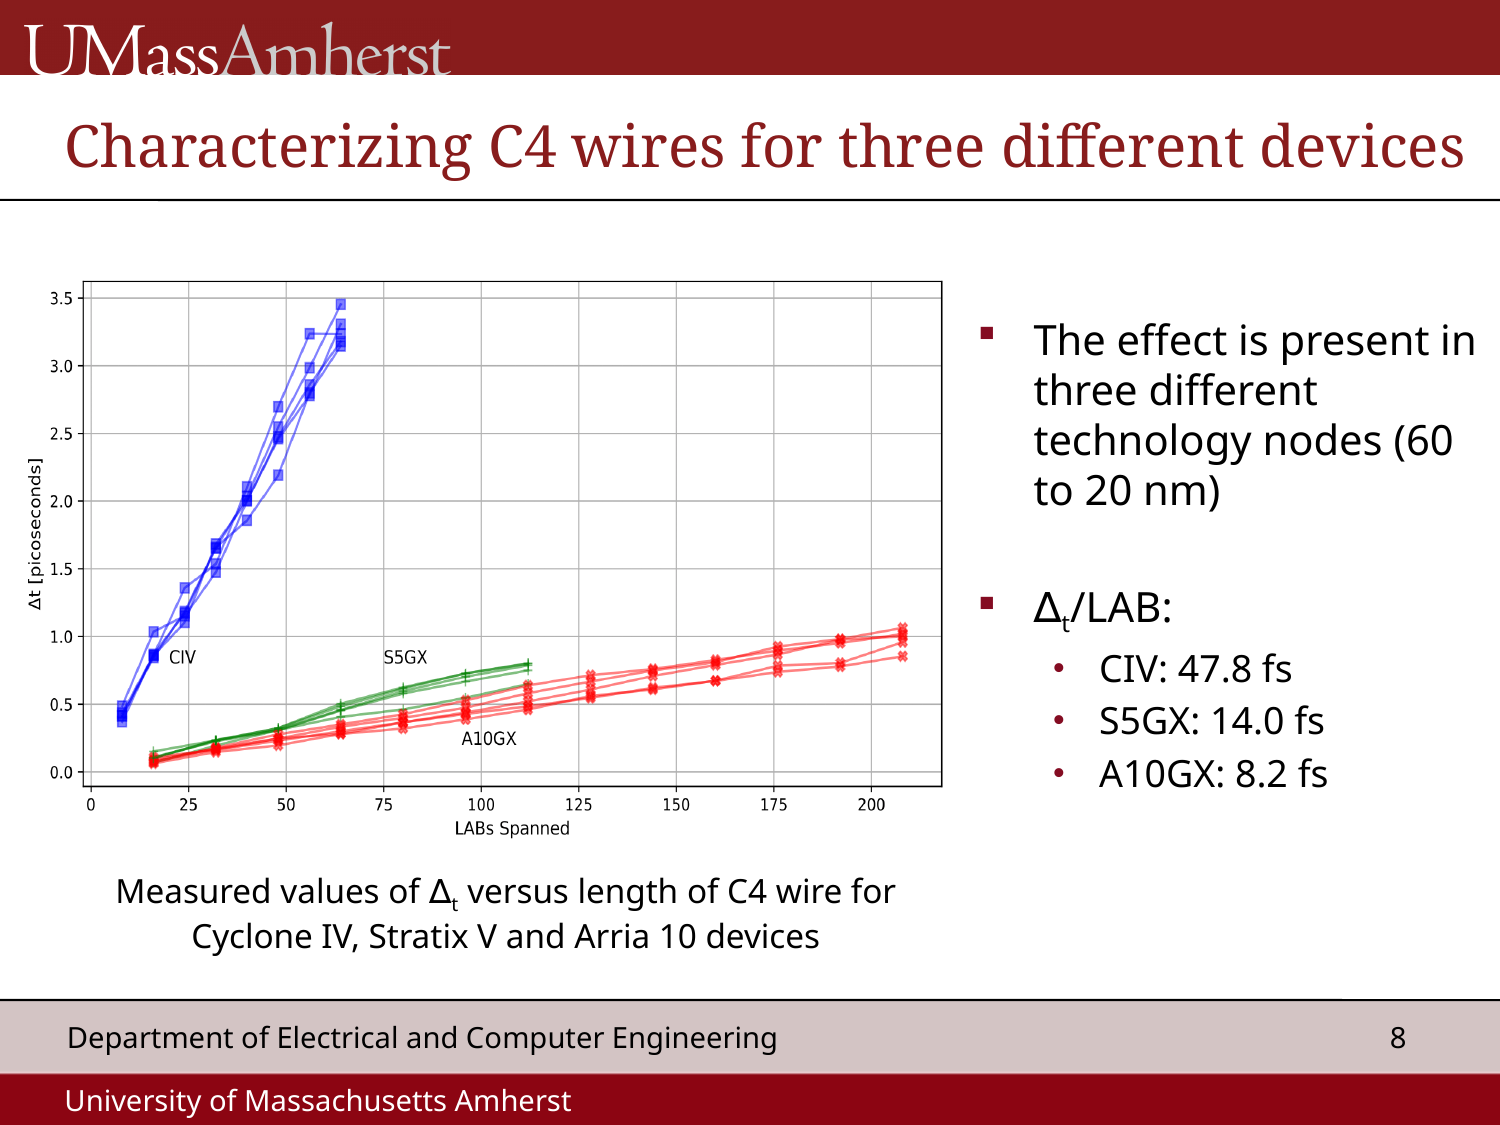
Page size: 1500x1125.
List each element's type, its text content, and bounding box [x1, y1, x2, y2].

picture [0, 0, 1500, 75]
picture [0, 1002, 1500, 1125]
title Characterizing C4 wires for three different devices [50, 99, 1500, 188]
text_box Measured values of ∆t versus length of C4 wire for Cyclone IV, Stratix V and Arria 10 devices [49, 862, 963, 967]
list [12, 259, 962, 857]
text_box The effect is present in three different technology nodes (60 to 20 nm) ∆t/LAB: CIV: 47.8 fs S5GX: 14.0 fs A10GX: 8.2 fs [963, 306, 1500, 863]
